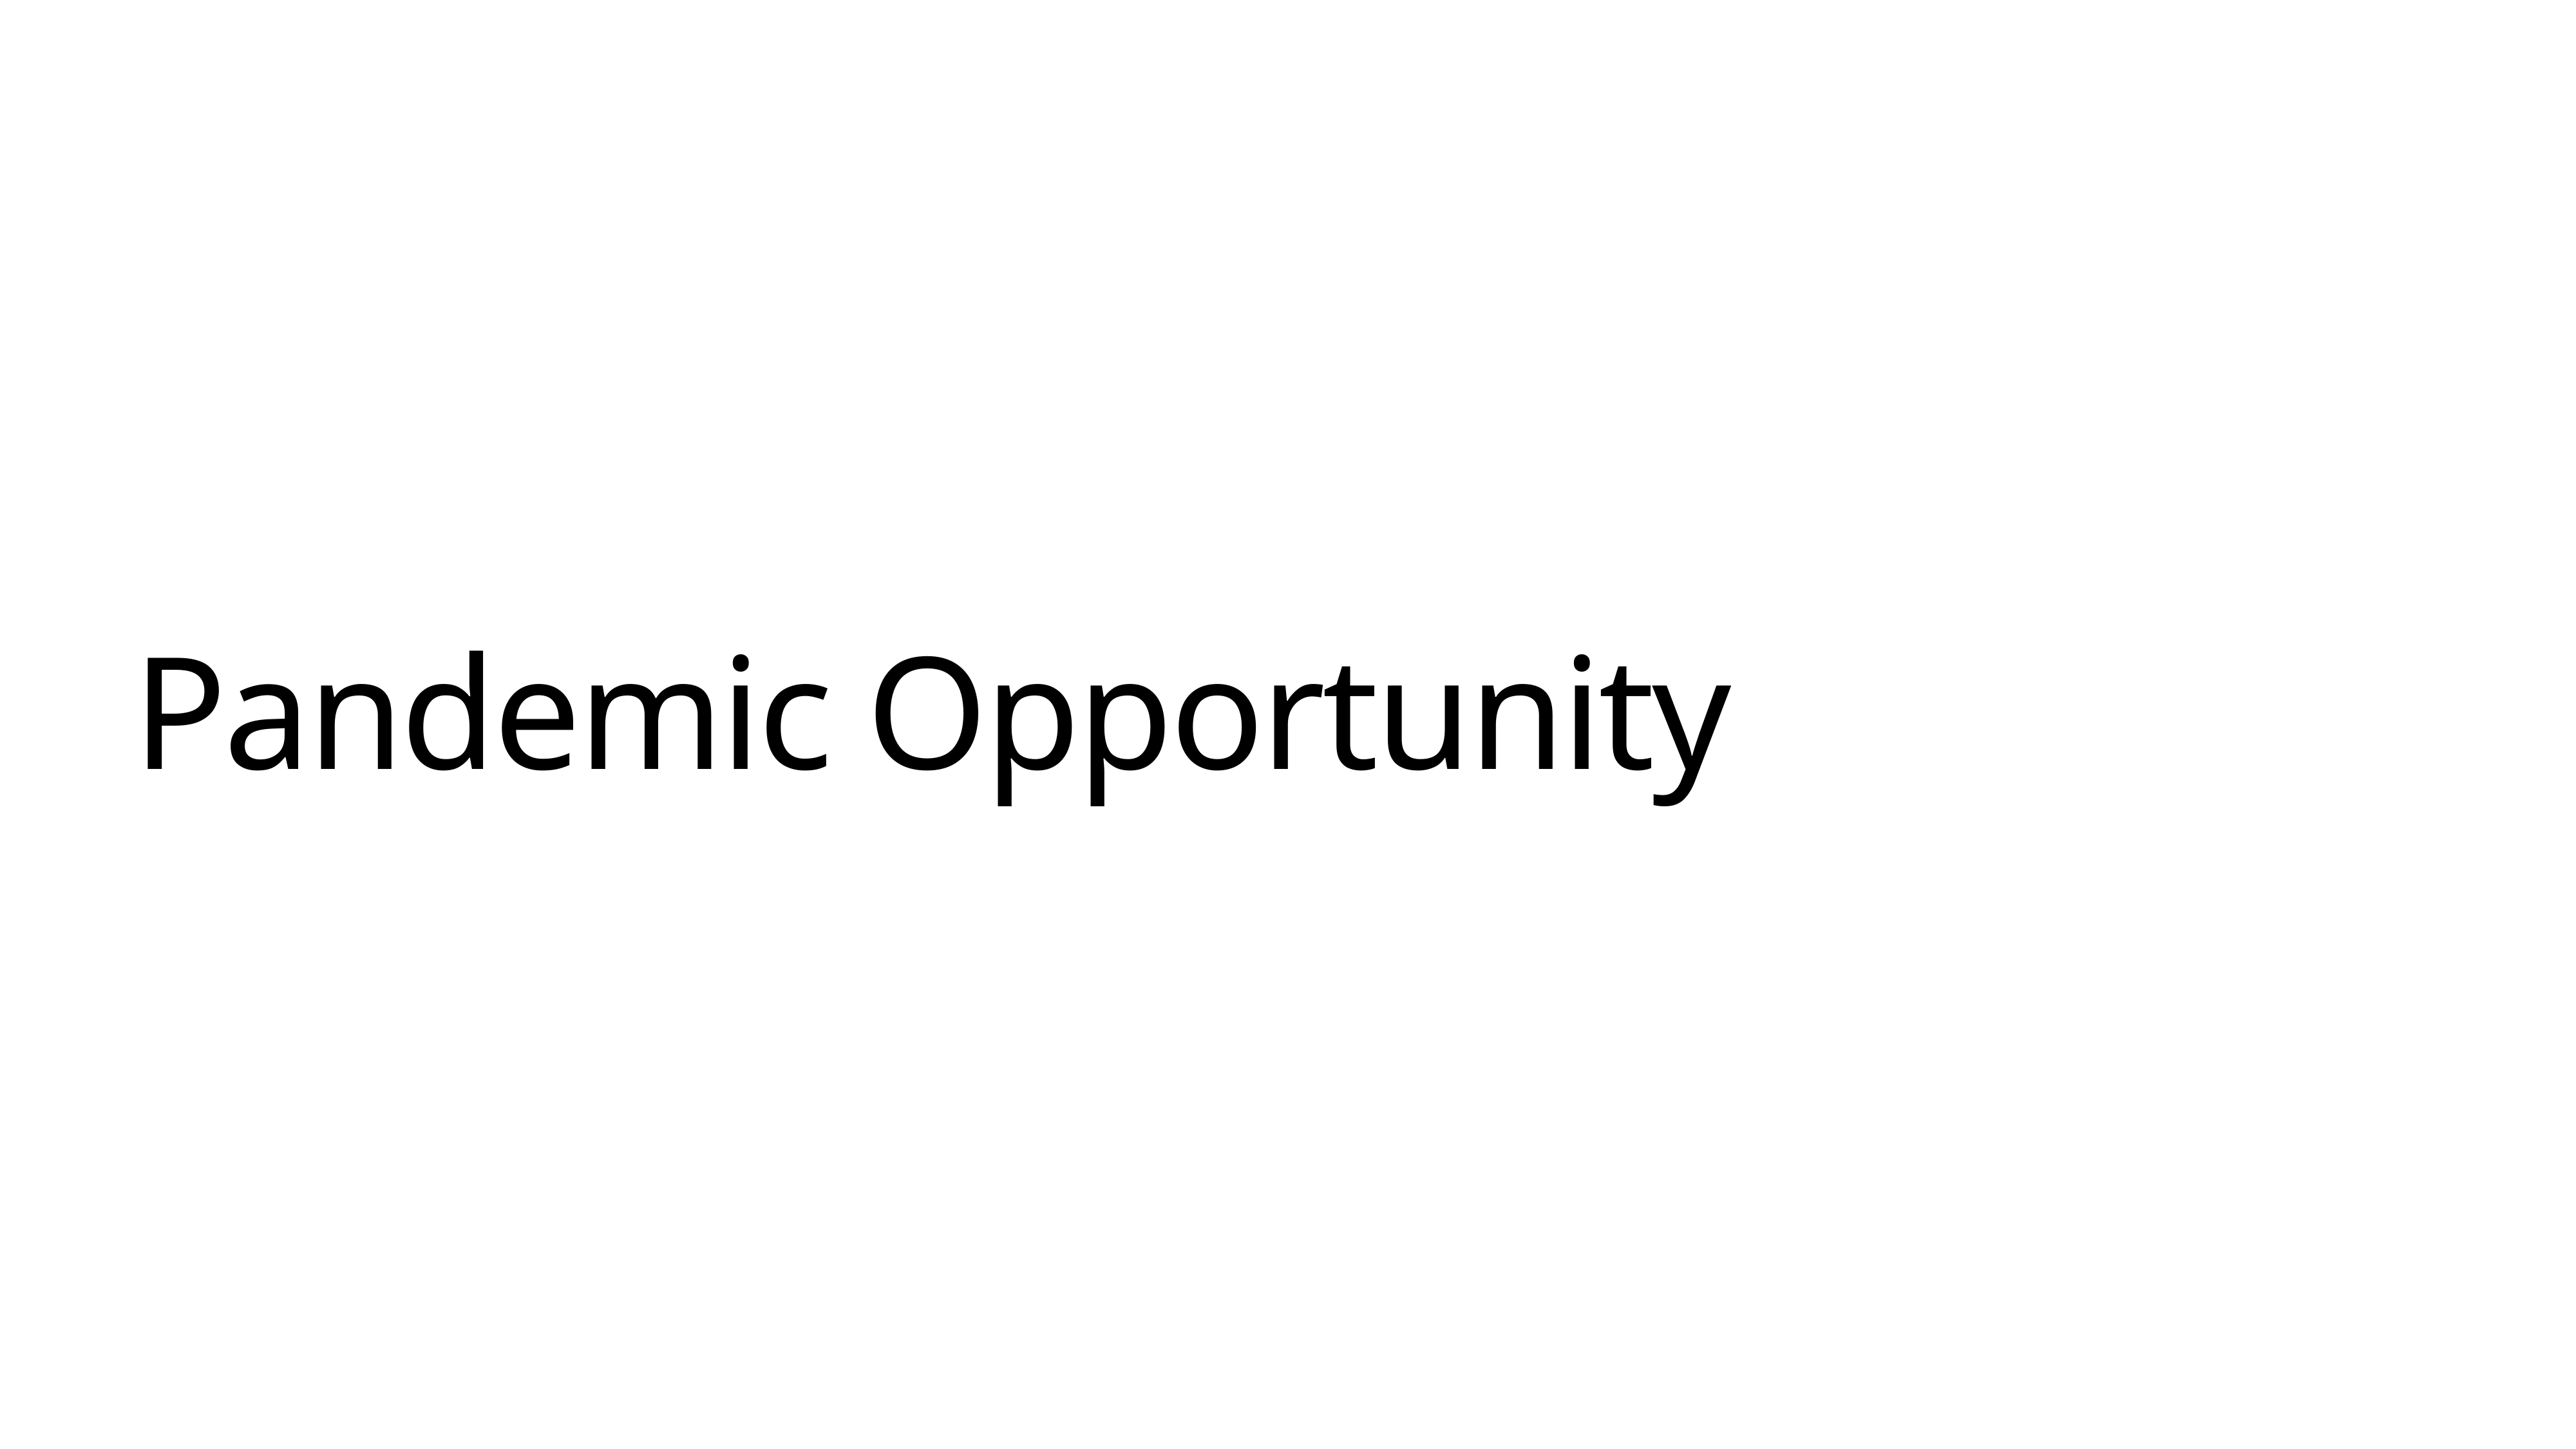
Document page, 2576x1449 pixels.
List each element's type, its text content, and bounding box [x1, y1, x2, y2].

title Pandemic Opportunity [127, 478, 2449, 971]
